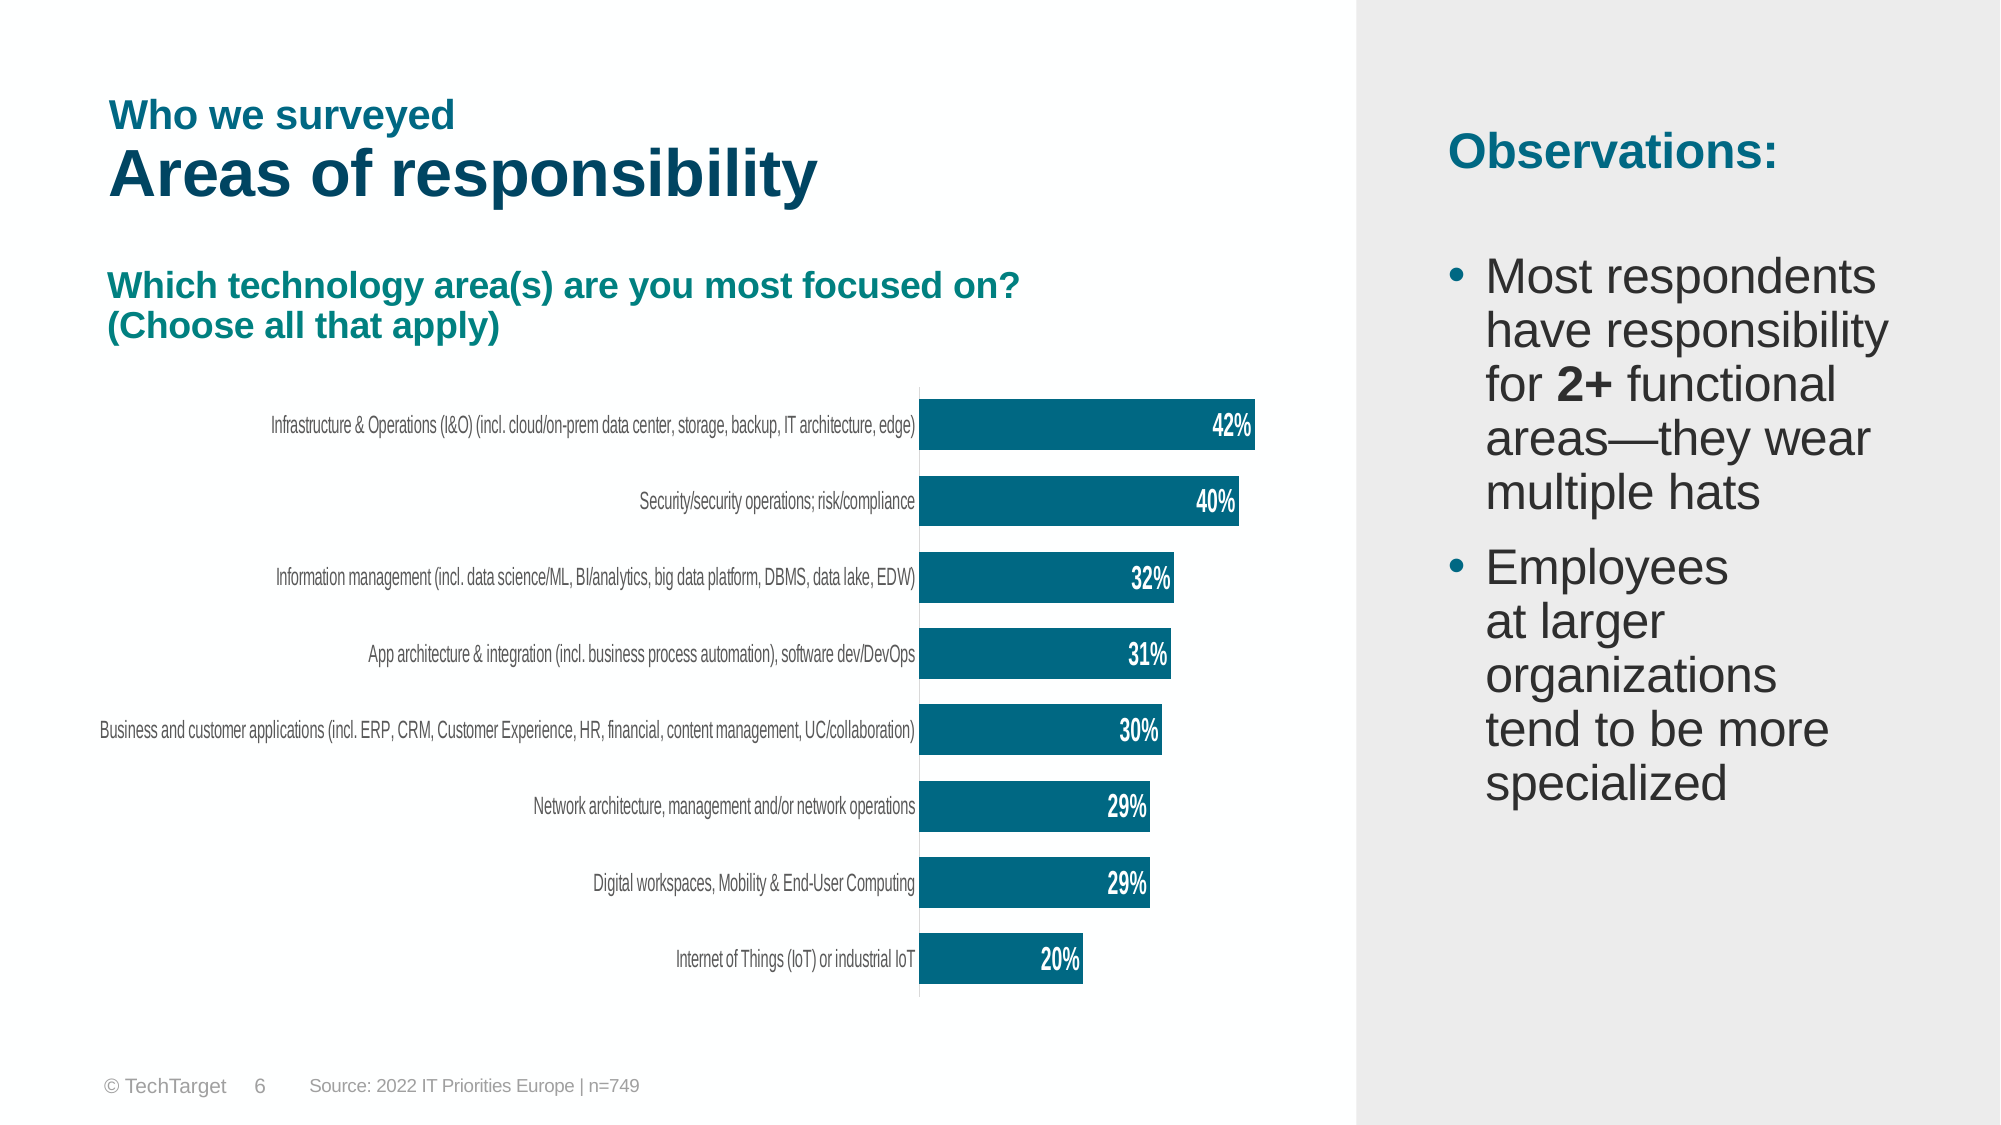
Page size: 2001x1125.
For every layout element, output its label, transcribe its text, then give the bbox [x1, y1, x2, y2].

list Which technology area(s) are you most focused on? (Choose all that apply) [99, 250, 1284, 363]
title Who we surveyed Areas of responsibility [101, 77, 1285, 228]
list Source: 2022 IT Priorities Europe | n=749 [301, 1068, 1282, 1123]
list Observations: [1447, 77, 1898, 228]
list Most respondents have responsibility for 2+ functional areas—they wear multiple hats Employees at larger organizations tend to be more specialized [1447, 250, 1898, 1046]
chart [99, 385, 1284, 998]
